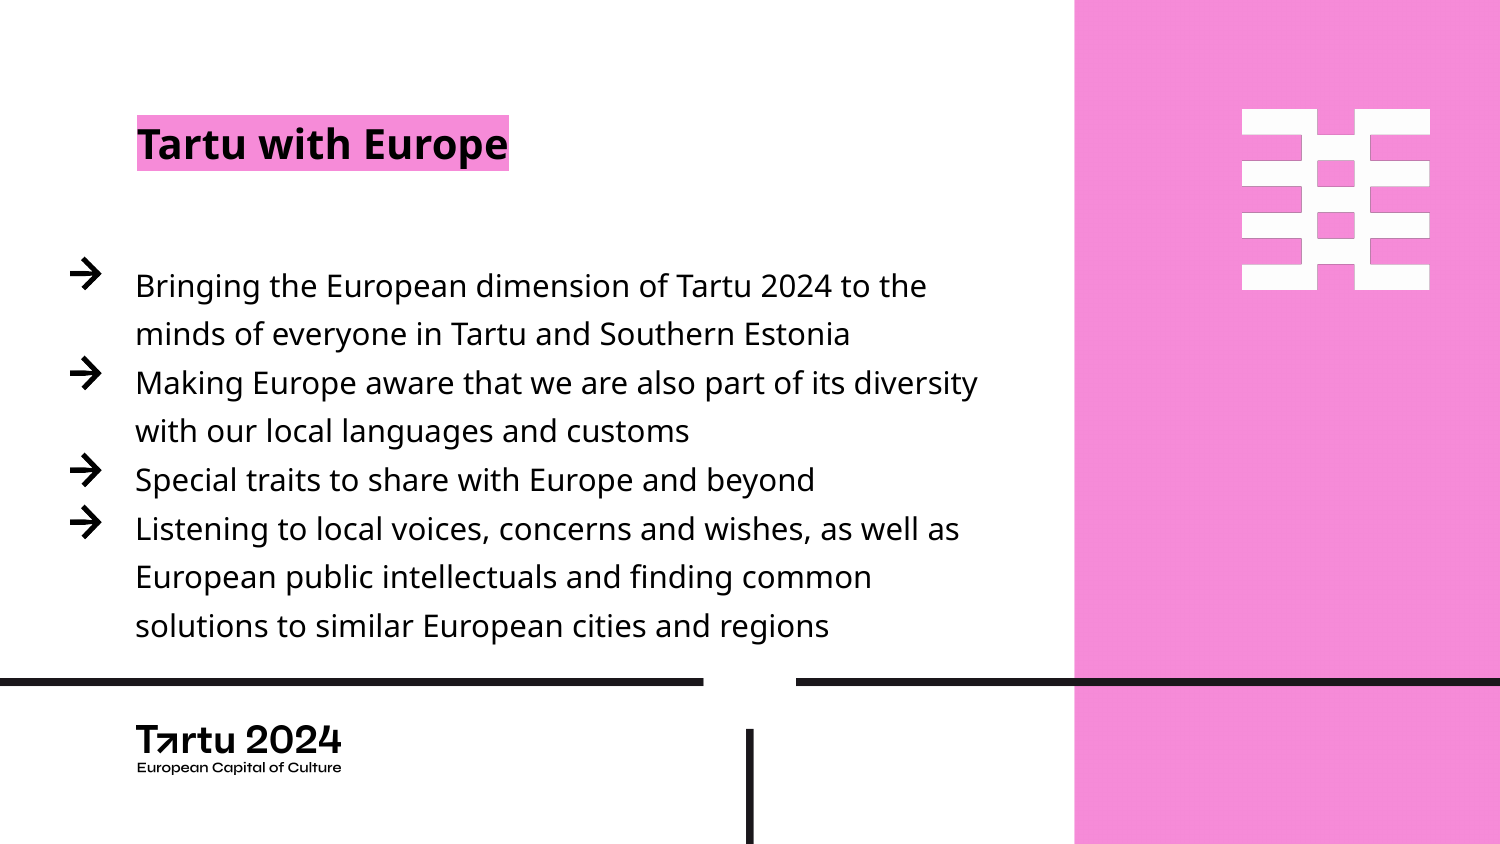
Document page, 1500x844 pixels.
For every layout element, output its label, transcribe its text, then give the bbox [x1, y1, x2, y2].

picture [68, 257, 101, 290]
picture [68, 453, 101, 487]
picture [68, 505, 101, 539]
picture [0, 0, 1500, 844]
picture [68, 356, 101, 390]
text_box Bringing the European dimension of Tartu 2024 to the minds of everyone in Tartu and Southern Estonia Making Europe aware that we are also part of its diversity with our local languages and customs Special traits to share with Europe and beyond Listening to local voices, concerns and wishes, as well as European public intellectuals and finding common solutions to similar European cities and regions [120, 239, 1025, 676]
text_box Tartu with Europe [121, 95, 1465, 183]
